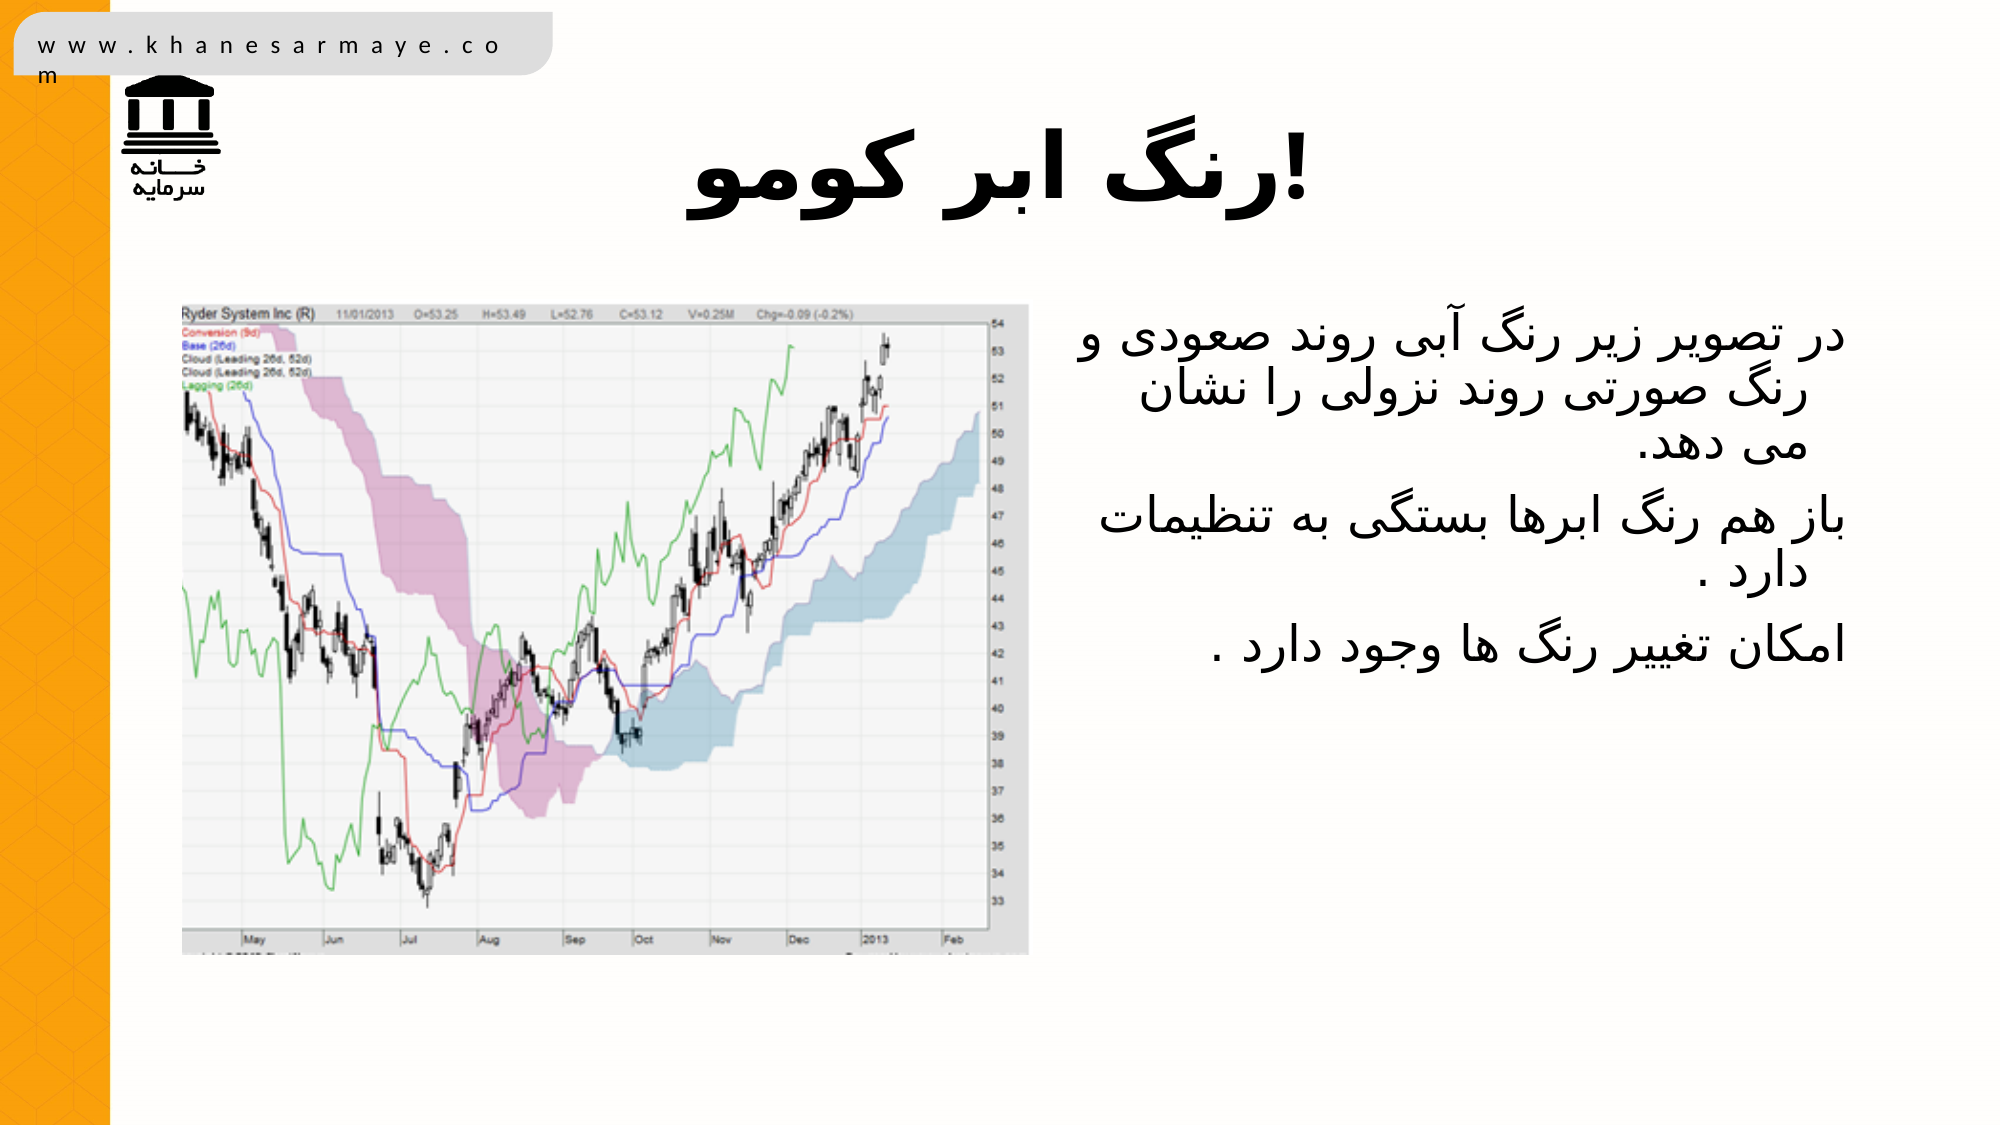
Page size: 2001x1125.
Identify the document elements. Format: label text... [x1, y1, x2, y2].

list در تصویر زیر رنگ آبی روند صعودی و رنگ صورتی روند نزولی را نشان می دهد. باز هم رنگ ابرها بستگی به تنظیمات دارد . امکان تغییر رنگ ها وجود دارد . [1045, 299, 1863, 1014]
text_box www.khanesarmaye.com [13, 11, 553, 76]
title رنگ ابر کومو! [137, 59, 1863, 278]
picture [0, 0, 2001, 1125]
